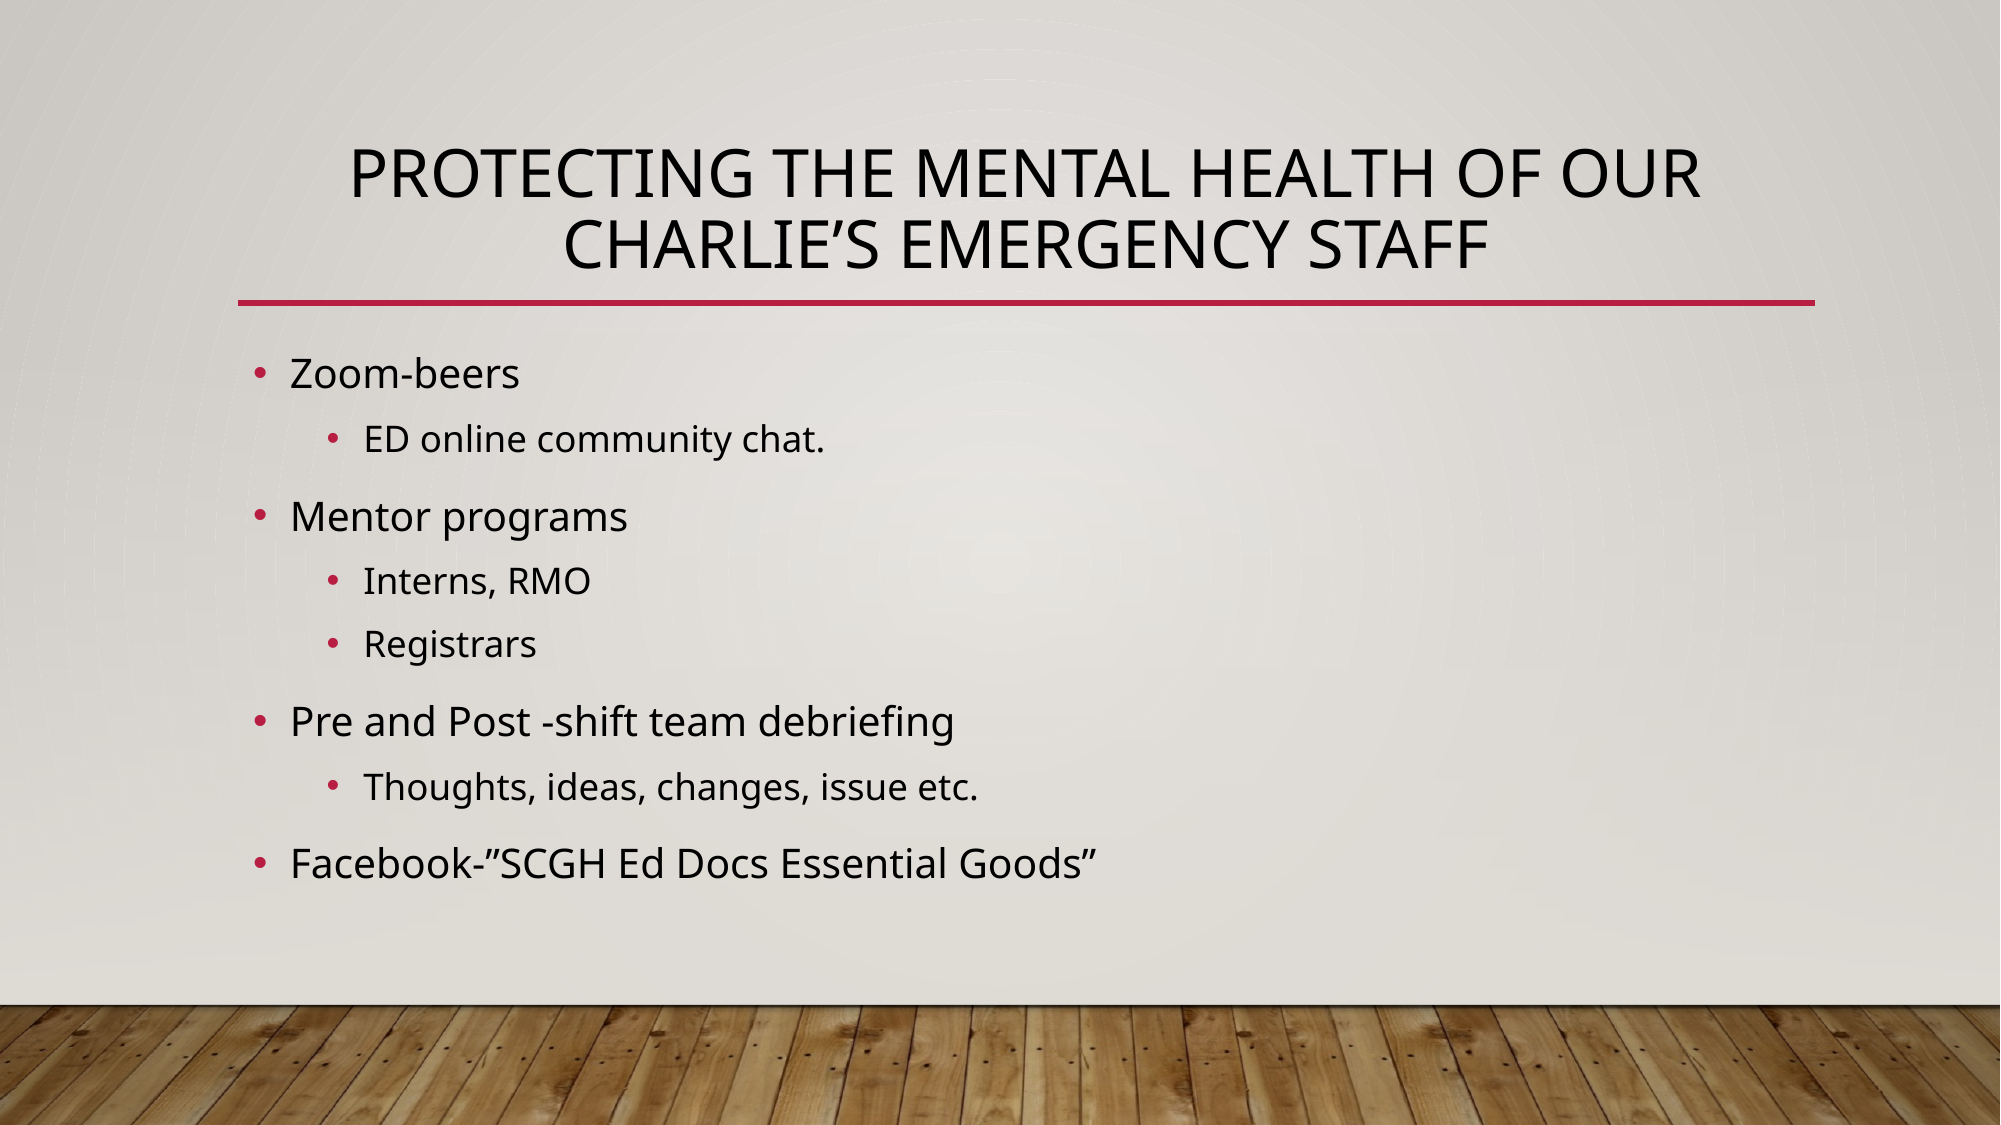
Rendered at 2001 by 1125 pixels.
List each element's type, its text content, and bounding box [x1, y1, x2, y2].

picture [0, 1005, 2000, 1125]
list Zoom-beers ED online community chat. Mentor programs Interns, RMO Registrars Pre and Post -shift team debriefing Thoughts, ideas, changes, issue etc. Facebook-”SCGH Ed Docs Essential Goods” [238, 330, 1814, 897]
title Protecting the mental health of our CHARLIE’S EMERGENCY staff [238, 131, 1814, 305]
